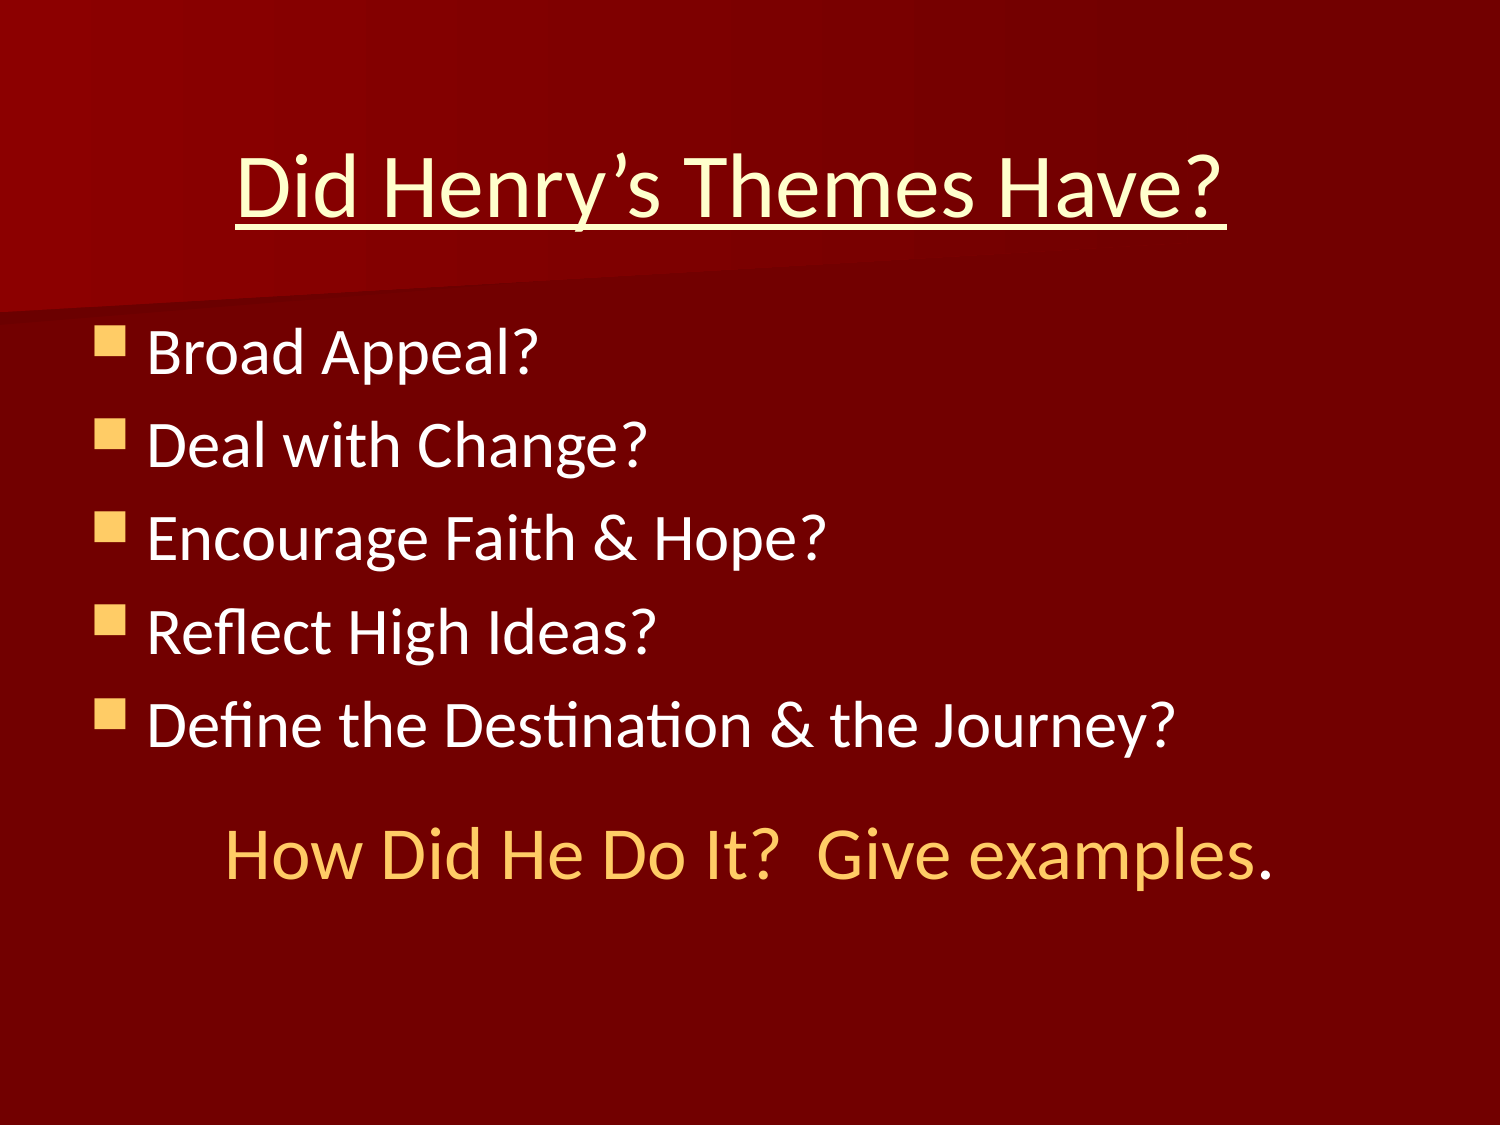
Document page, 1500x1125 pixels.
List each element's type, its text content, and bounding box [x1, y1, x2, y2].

title Did Henry’s Themes Have? [62, 87, 1400, 275]
list Broad Appeal? Deal with Change? Encourage Faith & Hope? Reflect High Ideas? Define the Destination & the Journey? How Did He Do It? Give examples. [75, 299, 1425, 1043]
